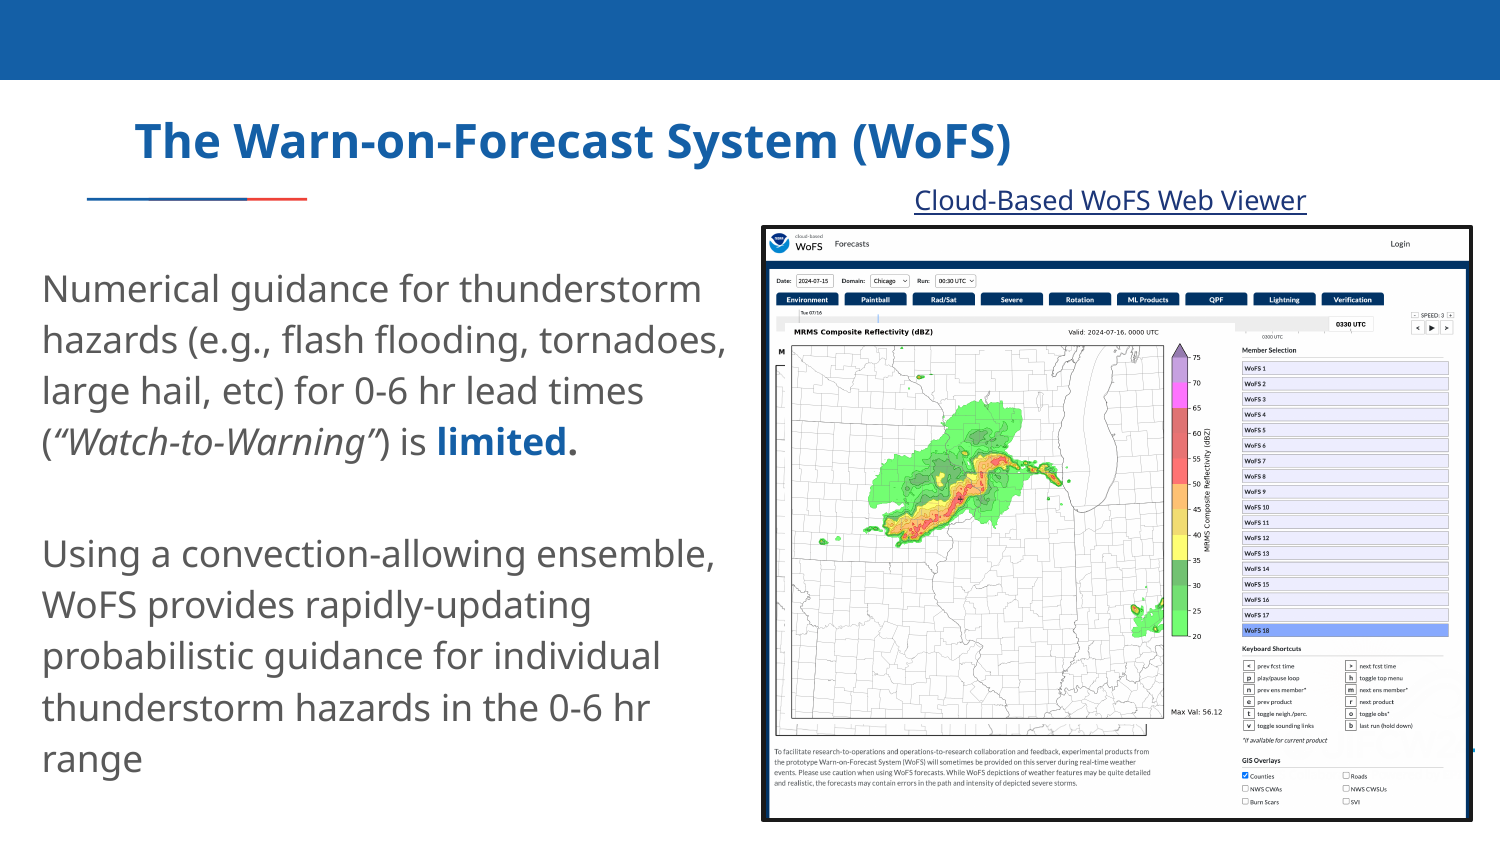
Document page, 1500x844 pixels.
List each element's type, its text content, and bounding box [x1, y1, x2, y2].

list Numerical guidance for thunderstorm hazards (e.g., flash flooding, tornadoes, large hail, etc) for 0-6 hr lead times (“Watch-to-Warning”) is limited. Using a convection-allowing ensemble, WoFS provides rapidly-updating probabilistic guidance for individual thunderstorm hazards in the 0-6 hr range [26, 243, 747, 804]
title The Warn-on-Forecast System (WoFS) [119, 95, 1381, 184]
text_box Cloud-Based WoFS Web Viewer [899, 168, 1335, 214]
picture [765, 229, 1469, 819]
